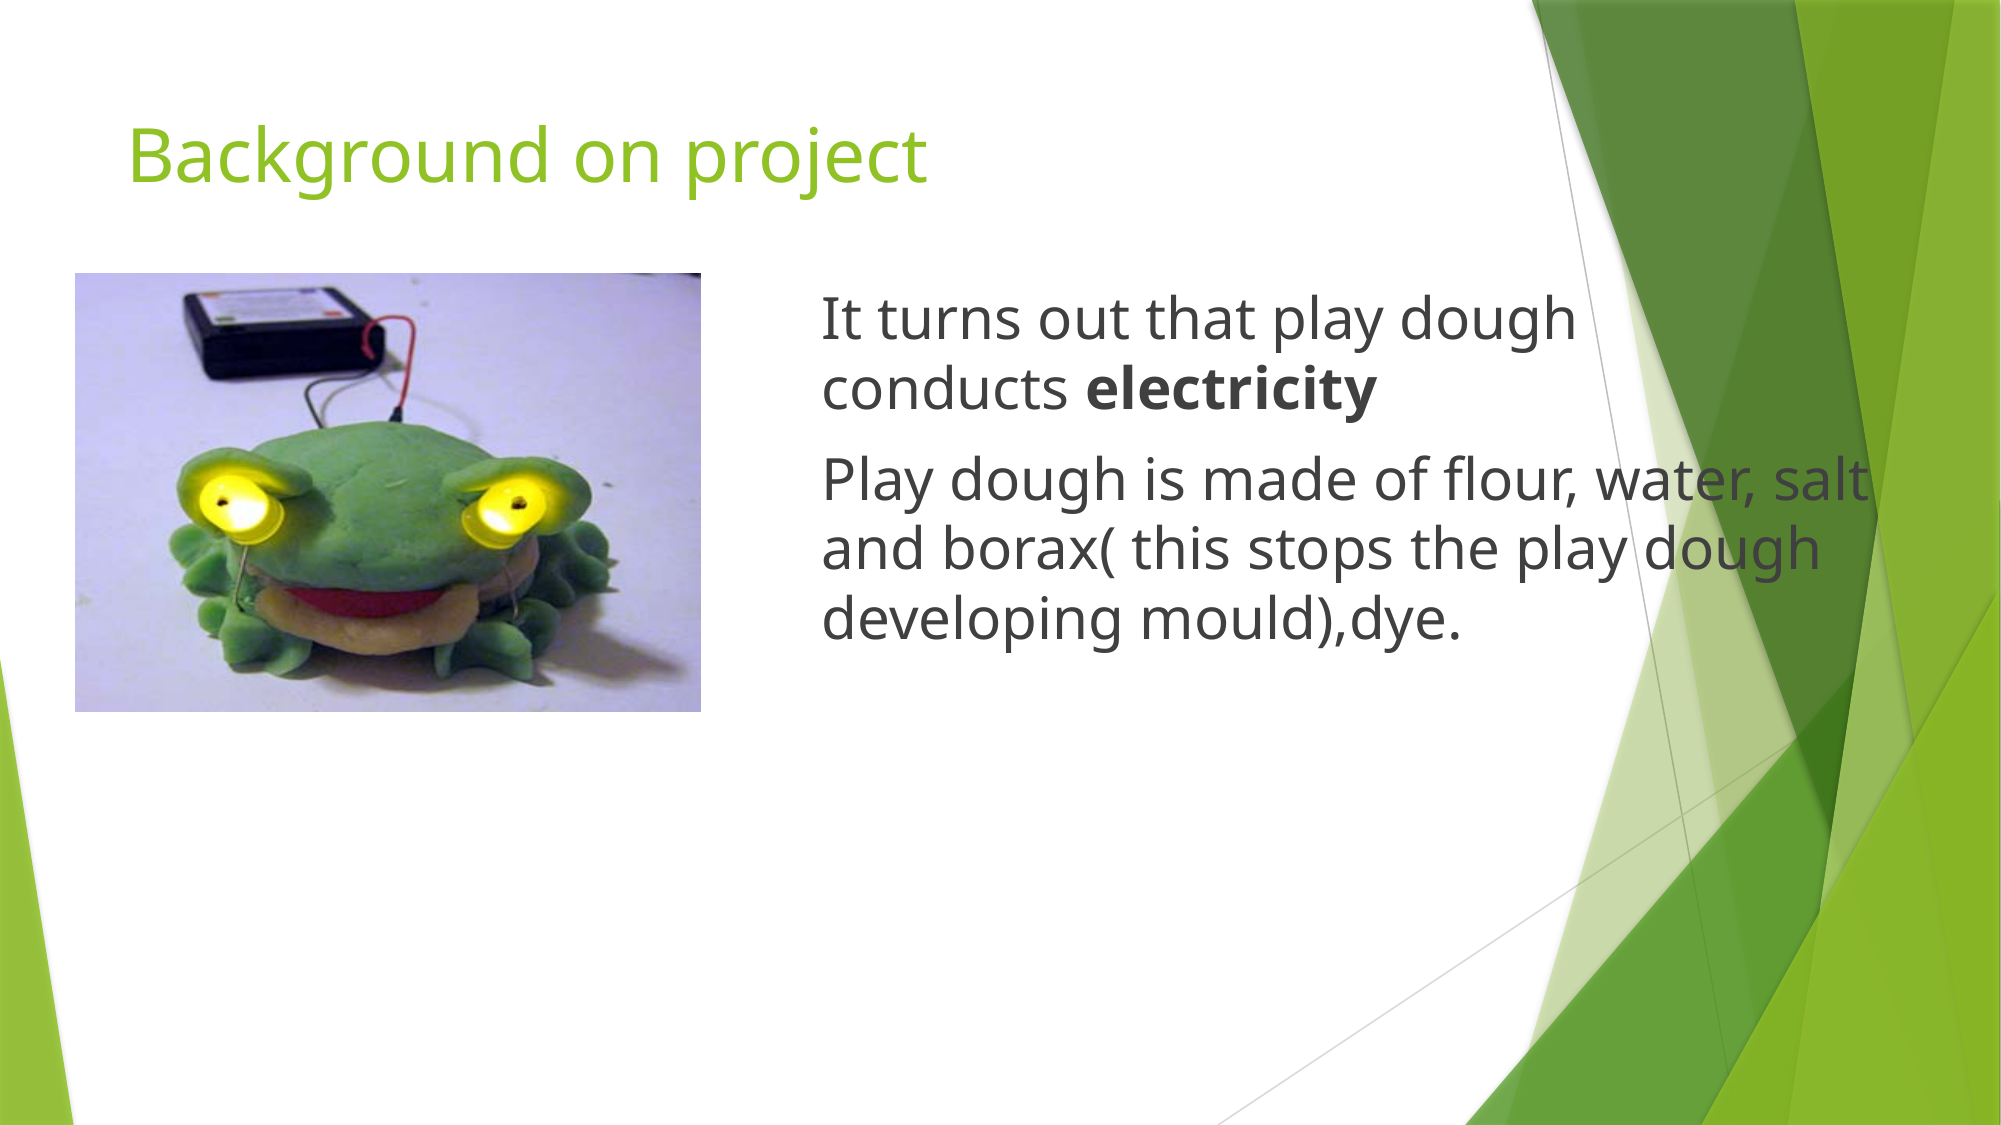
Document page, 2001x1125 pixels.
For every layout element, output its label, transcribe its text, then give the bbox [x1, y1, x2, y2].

picture [74, 273, 701, 712]
list It turns out that play dough conducts electricity Play dough is made of flour, water, salt and borax( this stops the play dough developing mould),dye. [806, 273, 1903, 1125]
title Background on project [111, 99, 1522, 317]
